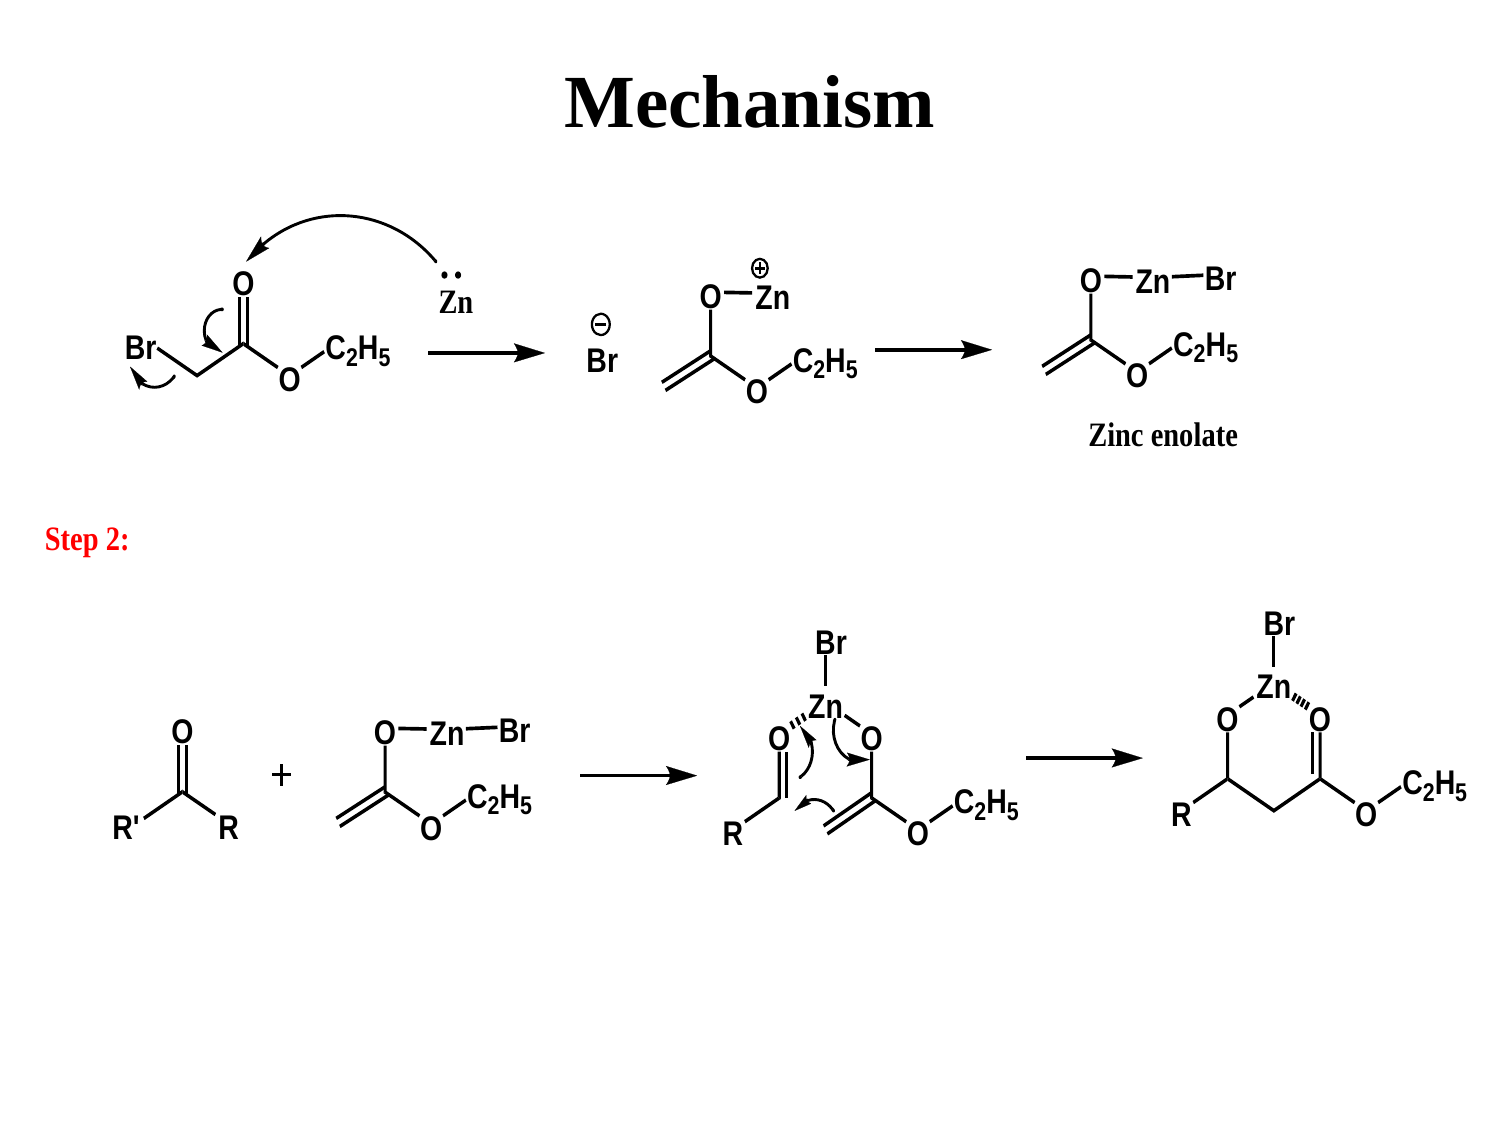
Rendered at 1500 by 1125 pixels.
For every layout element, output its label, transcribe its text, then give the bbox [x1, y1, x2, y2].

text_box Mechanism [0, 0, 1500, 256]
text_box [40, 207, 1471, 965]
